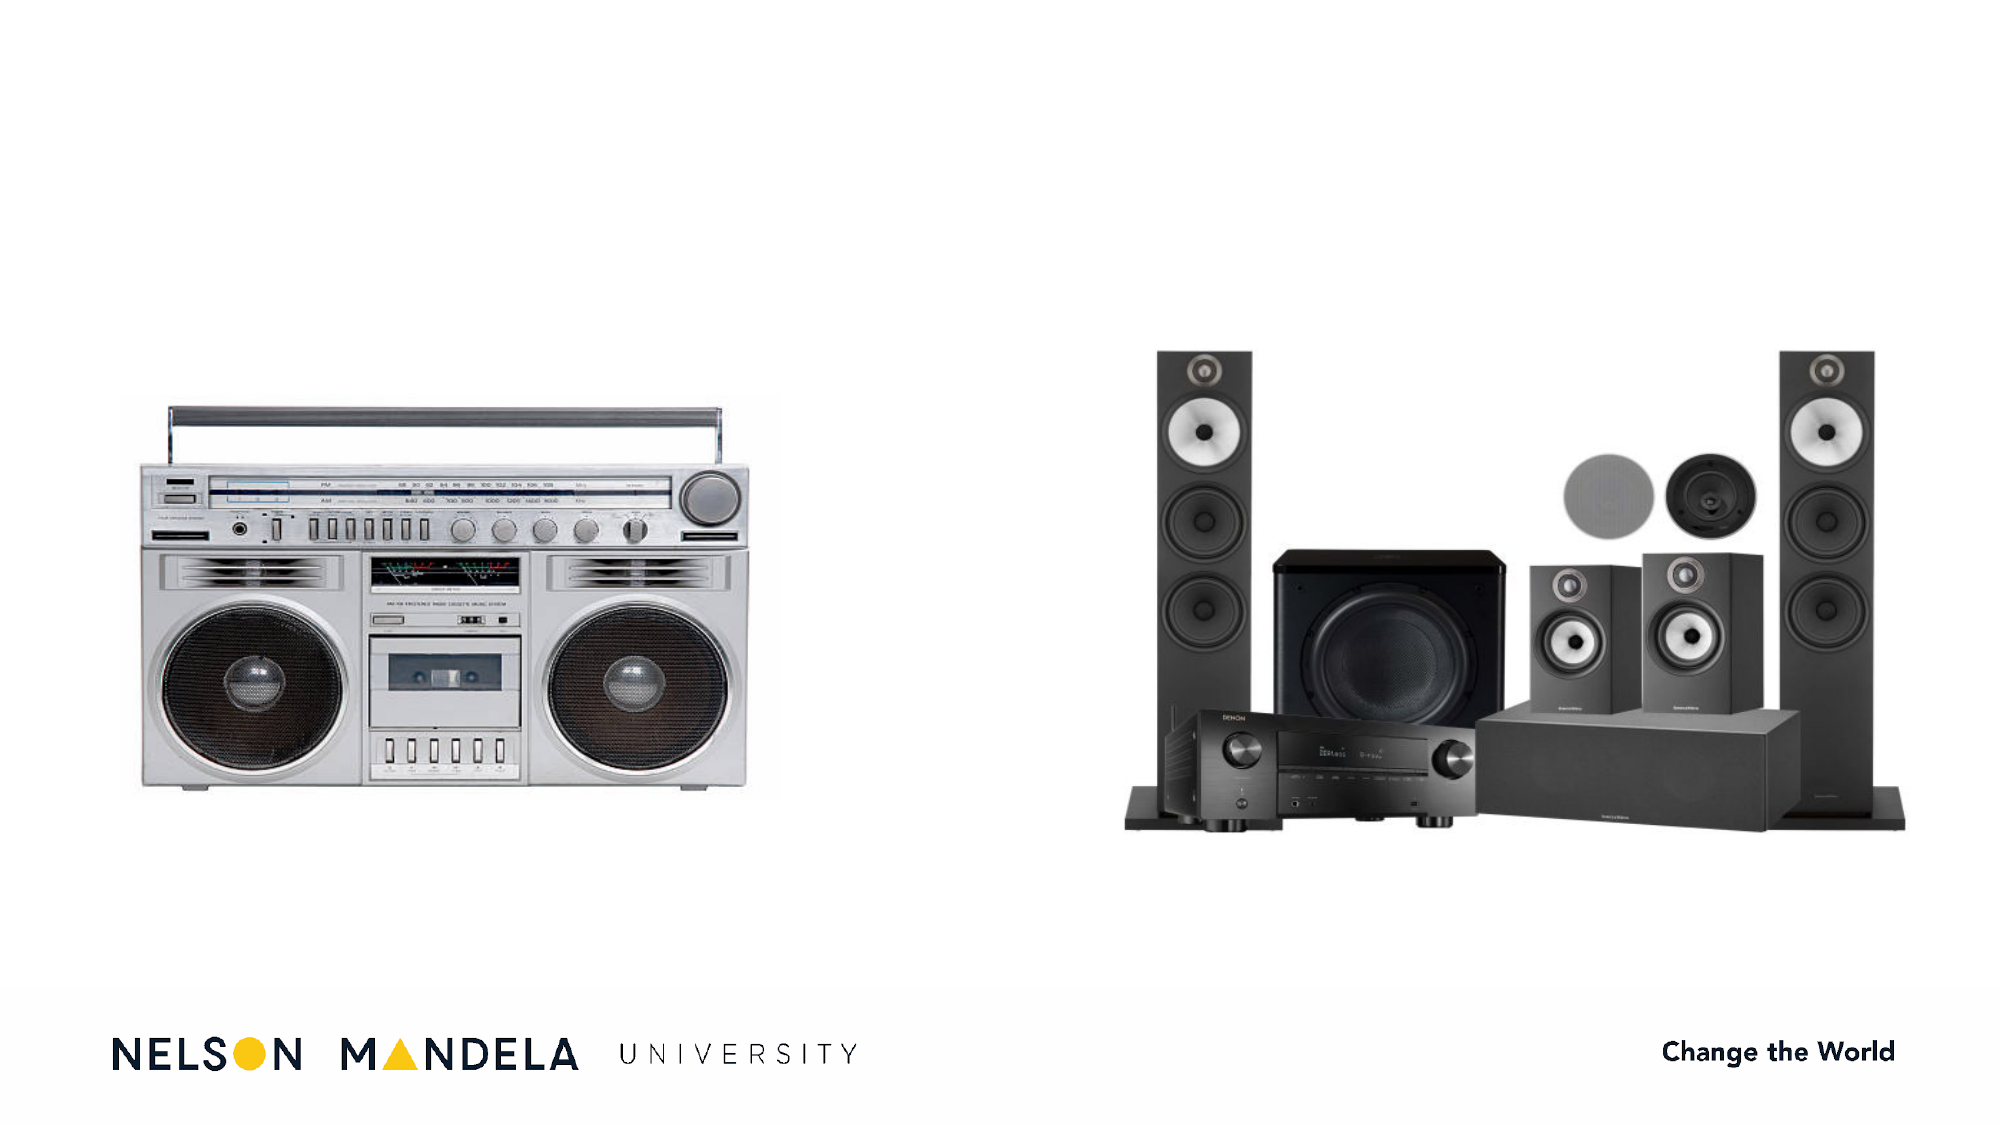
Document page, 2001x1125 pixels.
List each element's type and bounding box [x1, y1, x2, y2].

picture [0, 986, 2000, 1125]
picture [1103, 334, 1930, 854]
picture [121, 394, 781, 801]
